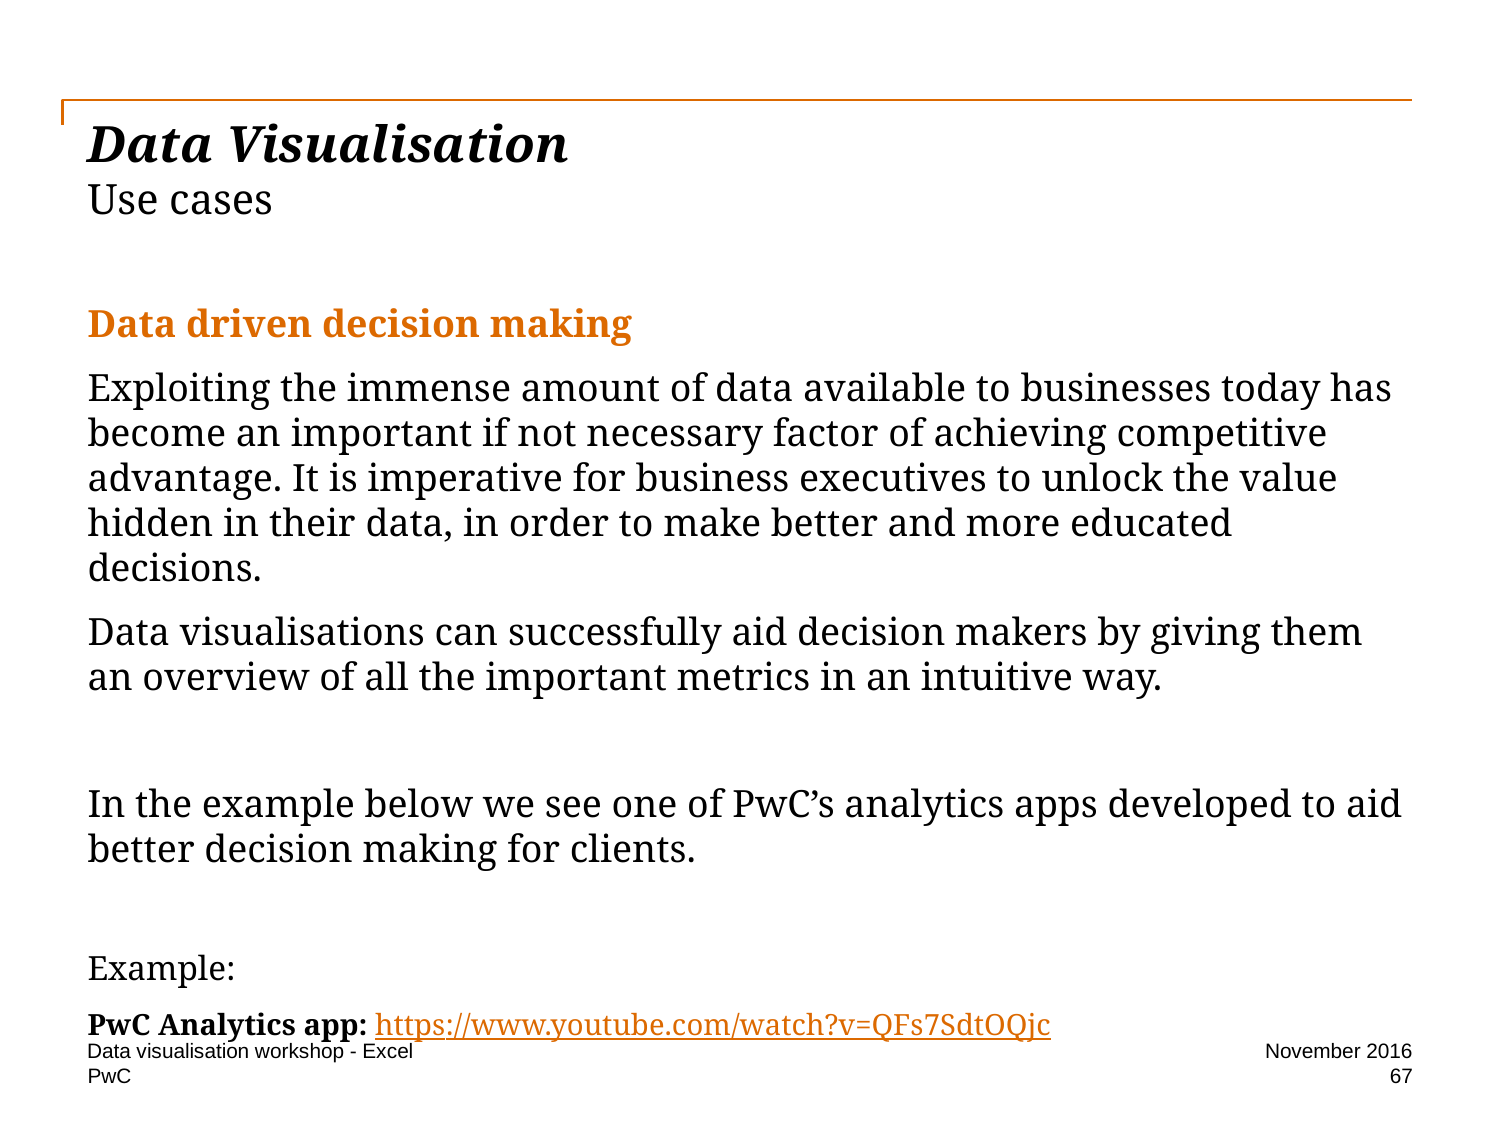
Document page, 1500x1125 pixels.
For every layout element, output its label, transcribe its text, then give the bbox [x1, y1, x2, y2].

slide_number 67 [1162, 1063, 1413, 1088]
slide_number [1162, 1037, 1413, 1063]
title Data Visualisation Use cases [87, 112, 1413, 263]
footer Data visualisation workshop - Excel [86, 1037, 950, 1063]
list Data driven decision making Exploiting the immense amount of data available to businesses today has become an important if not necessary factor of achieving competitive advantage. It is imperative for business executives to unlock the value hidden in their data, in order to make better and more educated decisions. Data visualisations can successfully aid decision makers by giving them an overview of all the important metrics in an intuitive way. In the example below we see one of PwC’s analytics apps developed to aid better decision making for clients. Example: PwC Analytics app: https://www.youtube.com/watch?v=QFs7SdtOQjc [87, 299, 1413, 1025]
